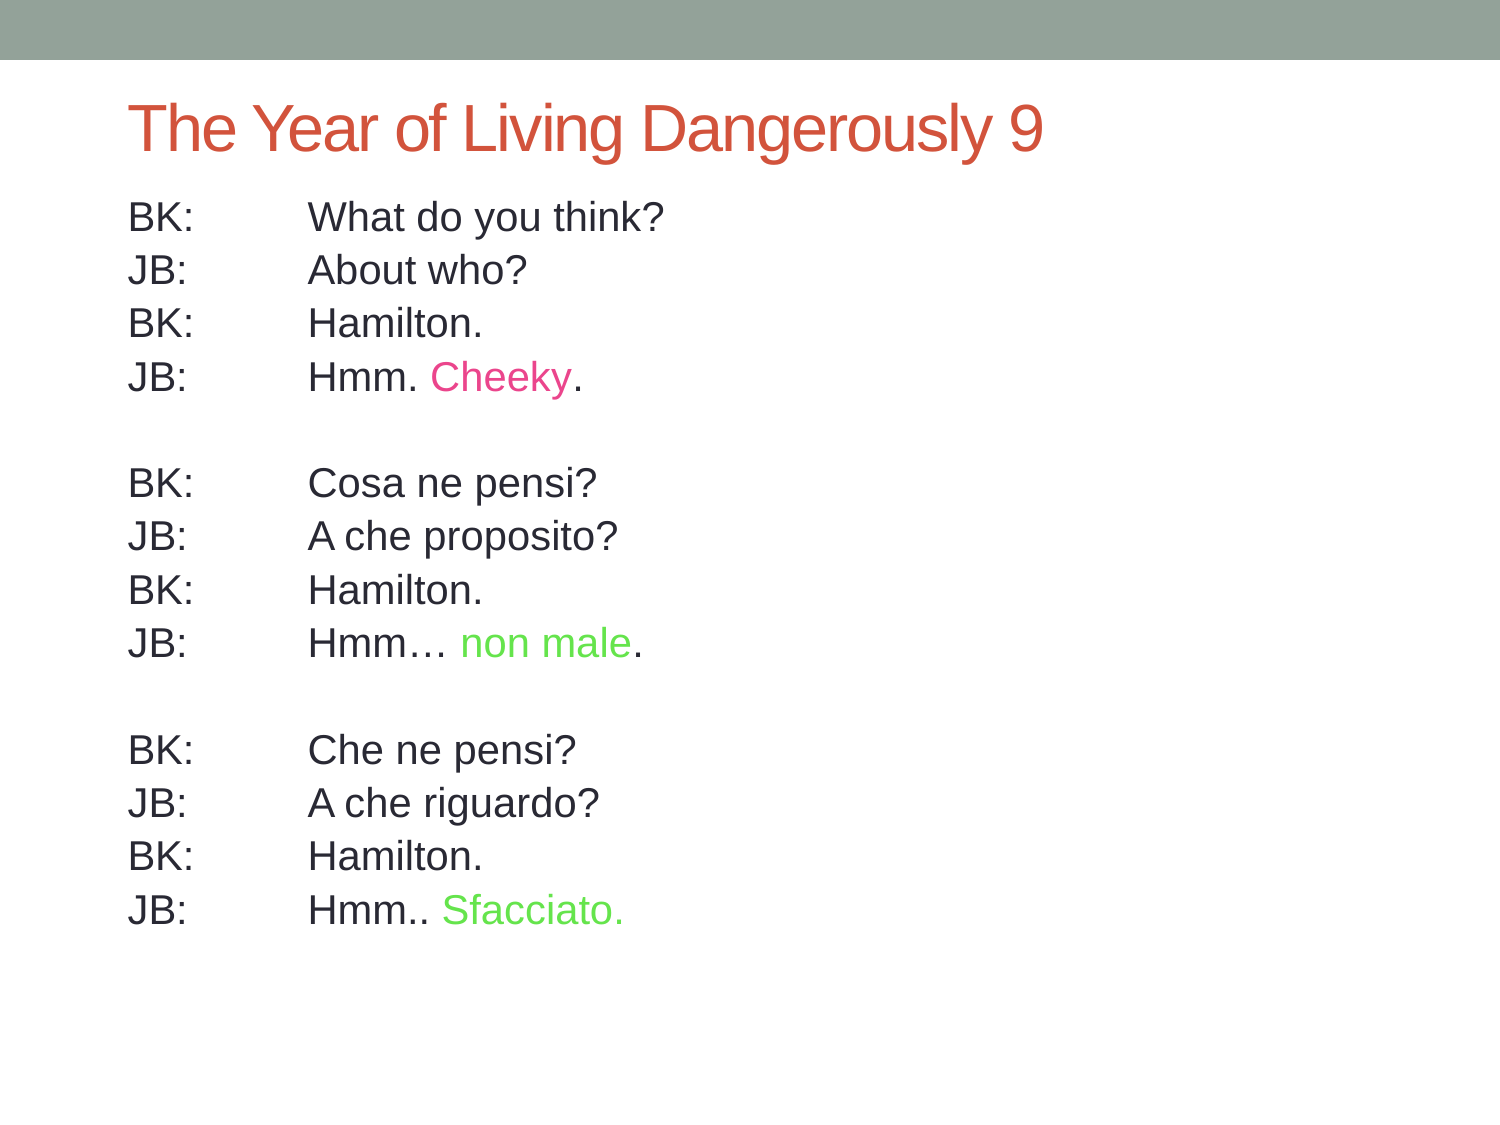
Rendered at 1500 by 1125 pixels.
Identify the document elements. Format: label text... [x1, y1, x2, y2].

list BK: What do you think? JB: About who? BK: Hamilton. JB: Hmm. Cheeky. BK: Cosa ne pensi? JB: A che proposito? BK: Hamilton. JB: Hmm… non male. BK: Che ne pensi? JB: A che riguardo? BK: Hamilton. JB: Hmm.. Sfacciato. [112, 187, 1388, 1000]
title The Year of Living Dangerously 9 [112, 62, 1388, 187]
